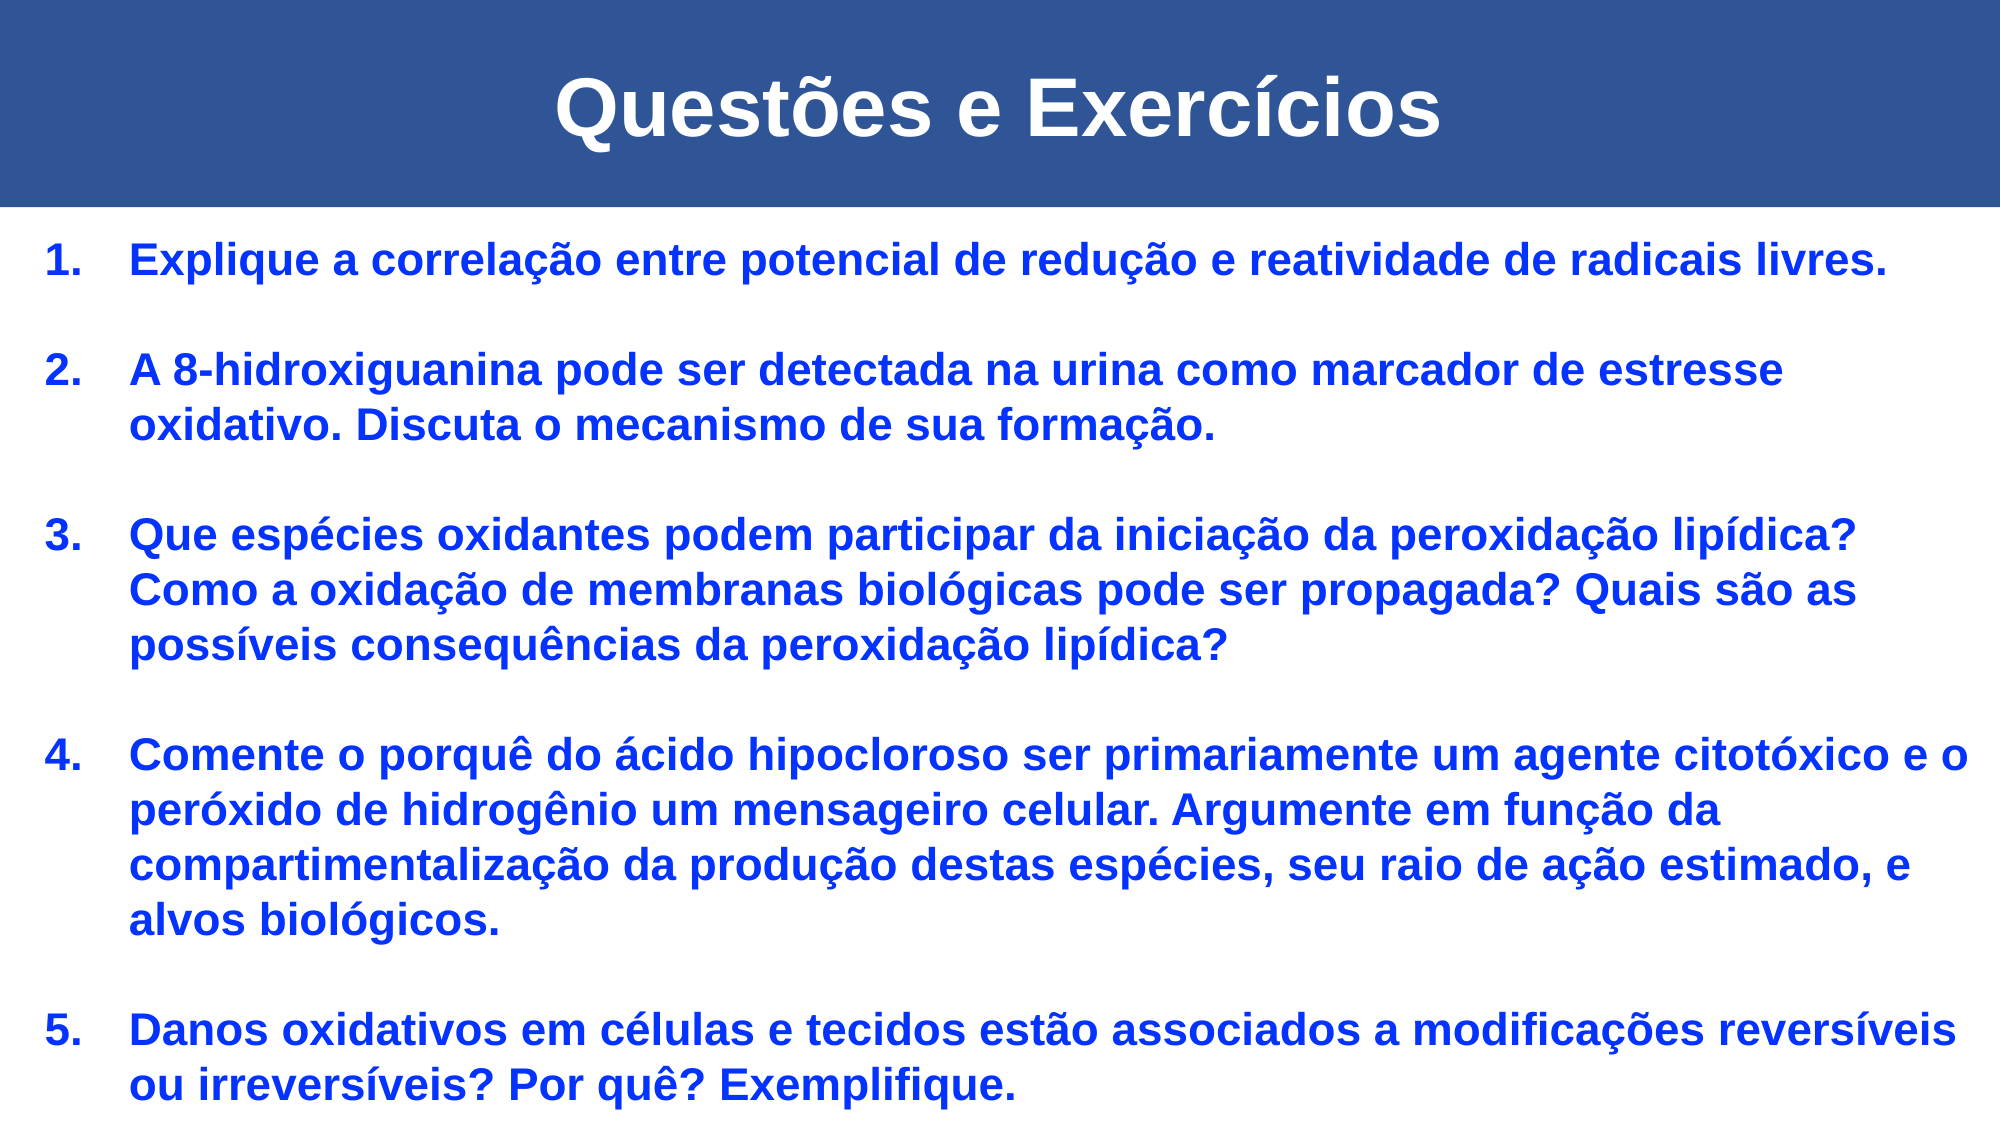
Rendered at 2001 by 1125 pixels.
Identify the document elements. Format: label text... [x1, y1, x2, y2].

text_box Questões e Exercícios [0, 0, 2000, 208]
text_box Explique a correlação entre potencial de redução e reatividade de radicais livres. A 8-hidroxiguanina pode ser detectada na urina como marcador de estresse oxidativo. Discuta o mecanismo de sua formação. Que espécies oxidantes podem participar da iniciação da peroxidação lipídica? Como a oxidação de membranas biológicas pode ser propagada? Quais são as possíveis consequências da peroxidação lipídica? Comente o porquê do ácido hipocloroso ser primariamente um agente citotóxico e o peróxido de hidrogênio um mensageiro celular. Argumente em função da compartimentalização da produção destas espécies, seu raio de ação estimado, e alvos biológicos. Danos oxidativos em células e tecidos estão associados a modificações reversíveis ou irreversíveis? Por quê? Exemplifique. [29, 222, 2000, 1117]
